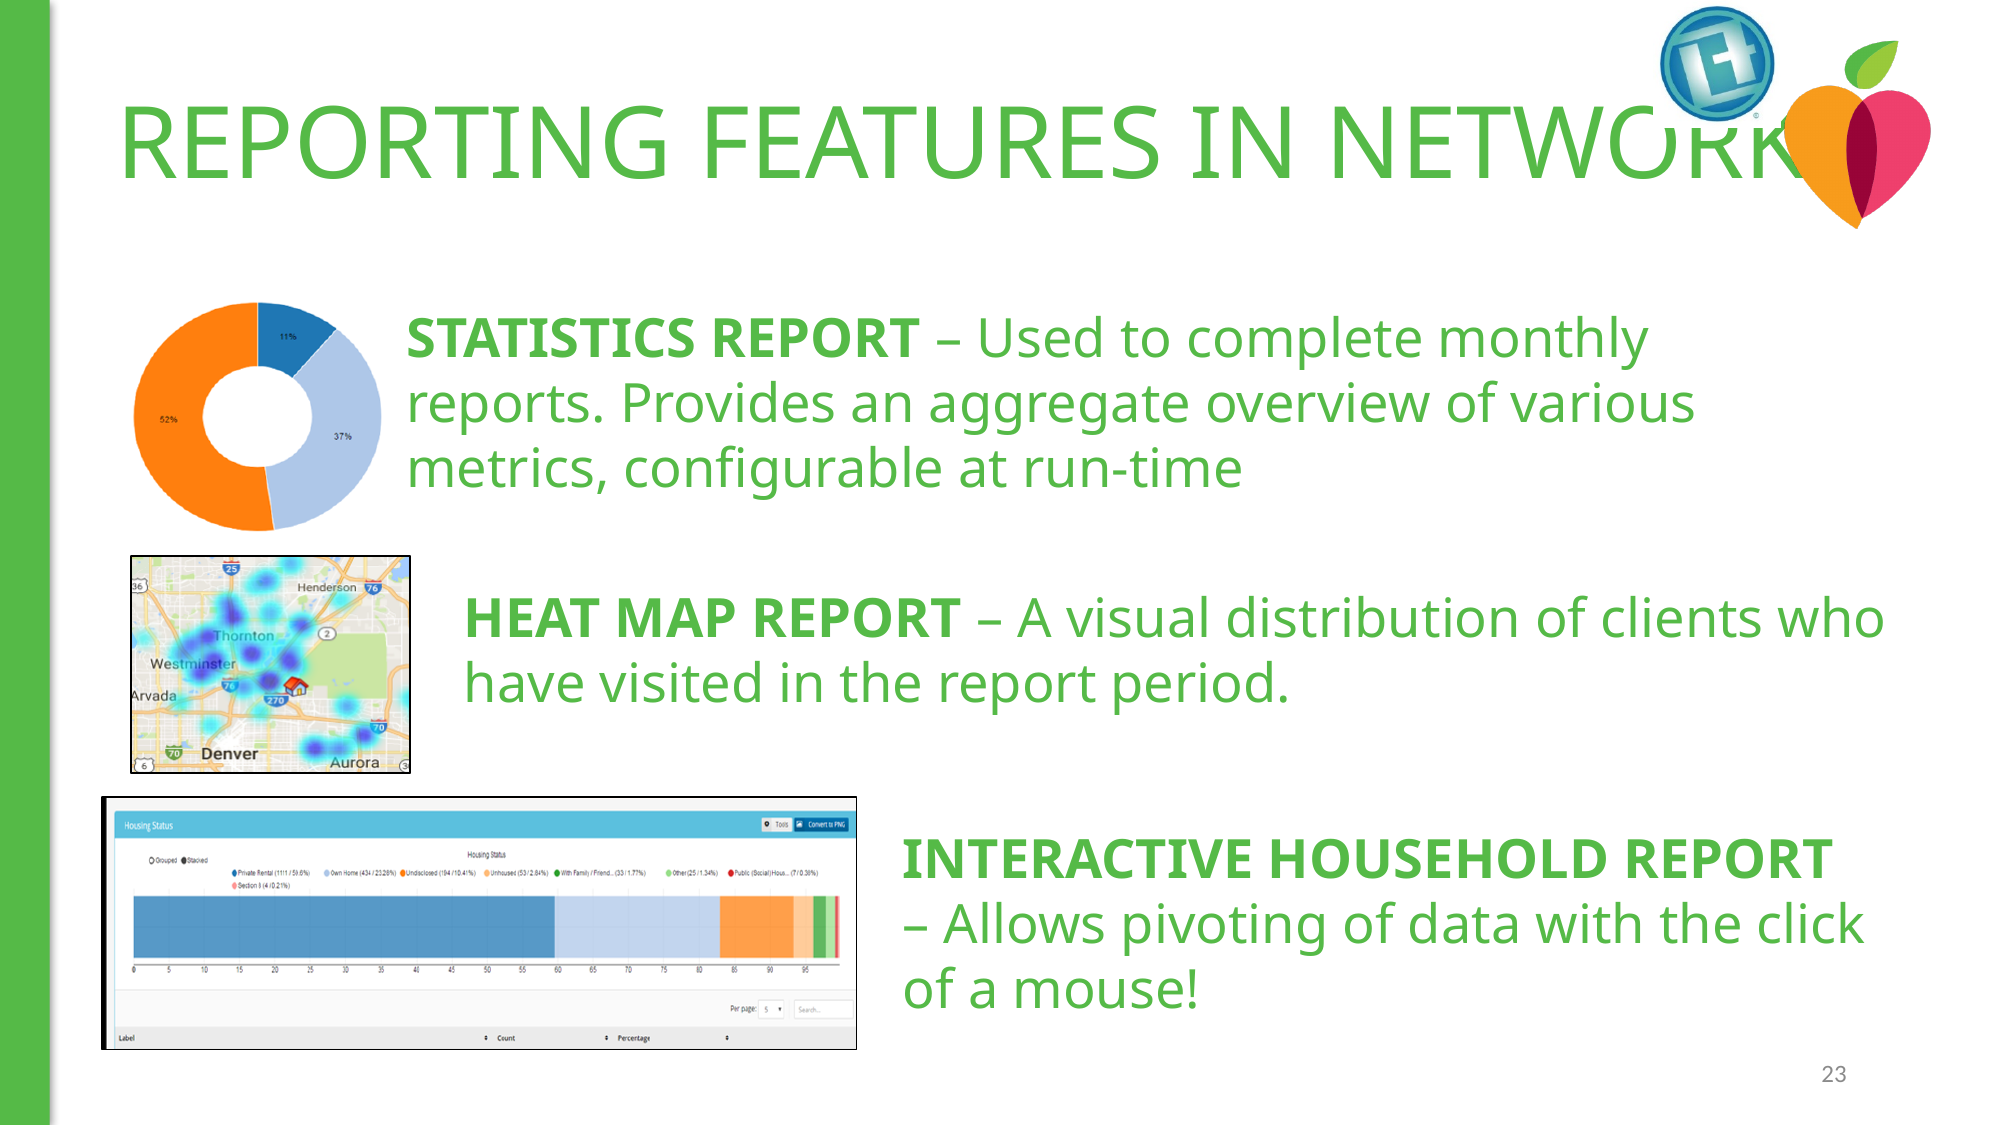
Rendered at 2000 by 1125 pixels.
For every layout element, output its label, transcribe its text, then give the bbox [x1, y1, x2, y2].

text_box HEAT MAP REPORT – A visual distribution of clients who have visited in the report period. [448, 575, 1934, 721]
title Reporting Features in Network [101, 37, 1826, 255]
text_box STATISTICS REPORT – Used to complete monthly reports. Provides an aggregate overview of various metrics, configurable at run-time [411, 295, 1876, 506]
slide_number 23 [1412, 1042, 1862, 1103]
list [101, 287, 411, 545]
picture [101, 796, 857, 1050]
picture [1653, 0, 1937, 234]
text_box INTERACTIVE HOUSEHOLD REPORT – Allows pivoting of data with the click of a mouse! [887, 816, 1889, 1027]
text_box [0, 0, 51, 1125]
picture [130, 555, 411, 774]
